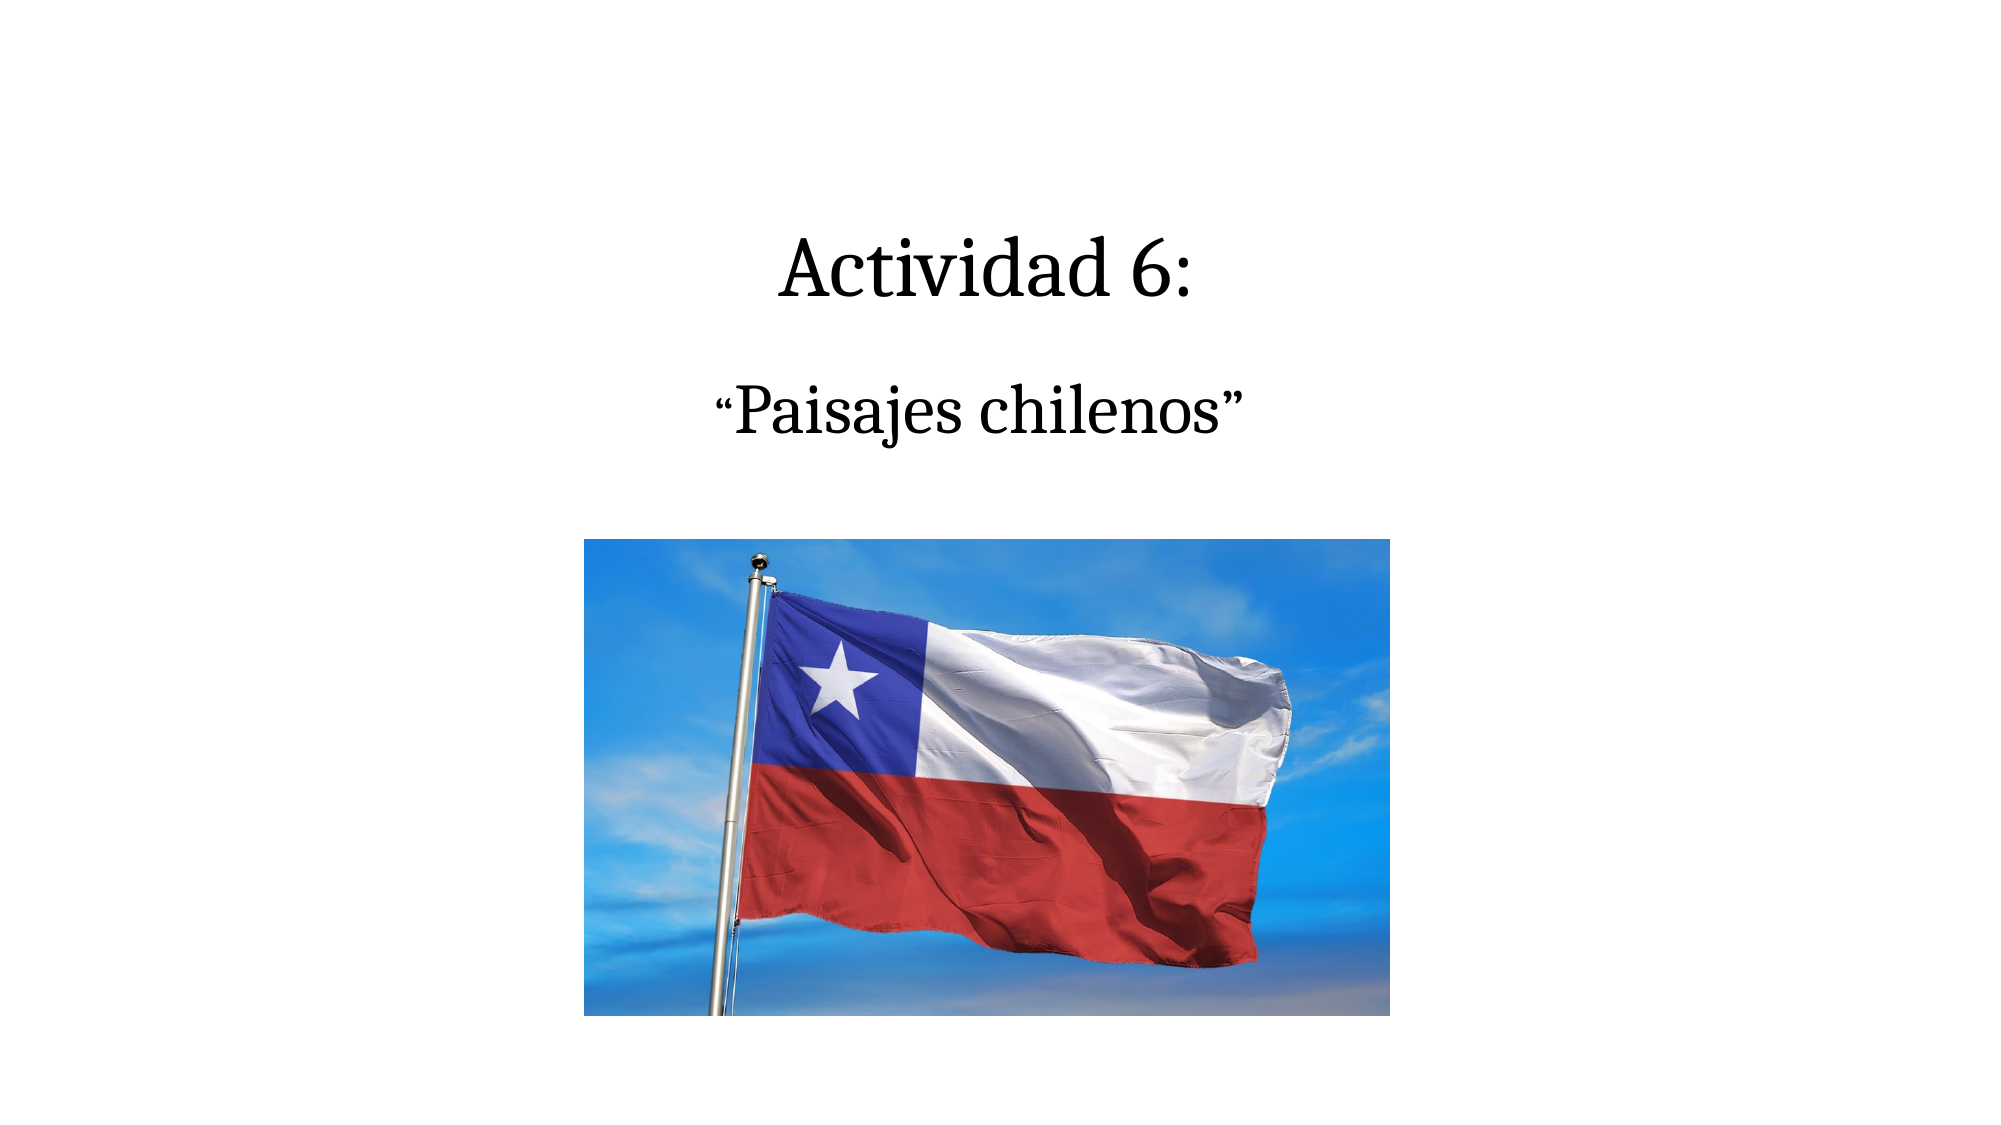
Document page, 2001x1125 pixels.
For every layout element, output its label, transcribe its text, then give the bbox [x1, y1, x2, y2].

picture [584, 539, 1390, 1016]
title Actividad 6: “Paisajes chilenos” [129, 212, 1845, 458]
